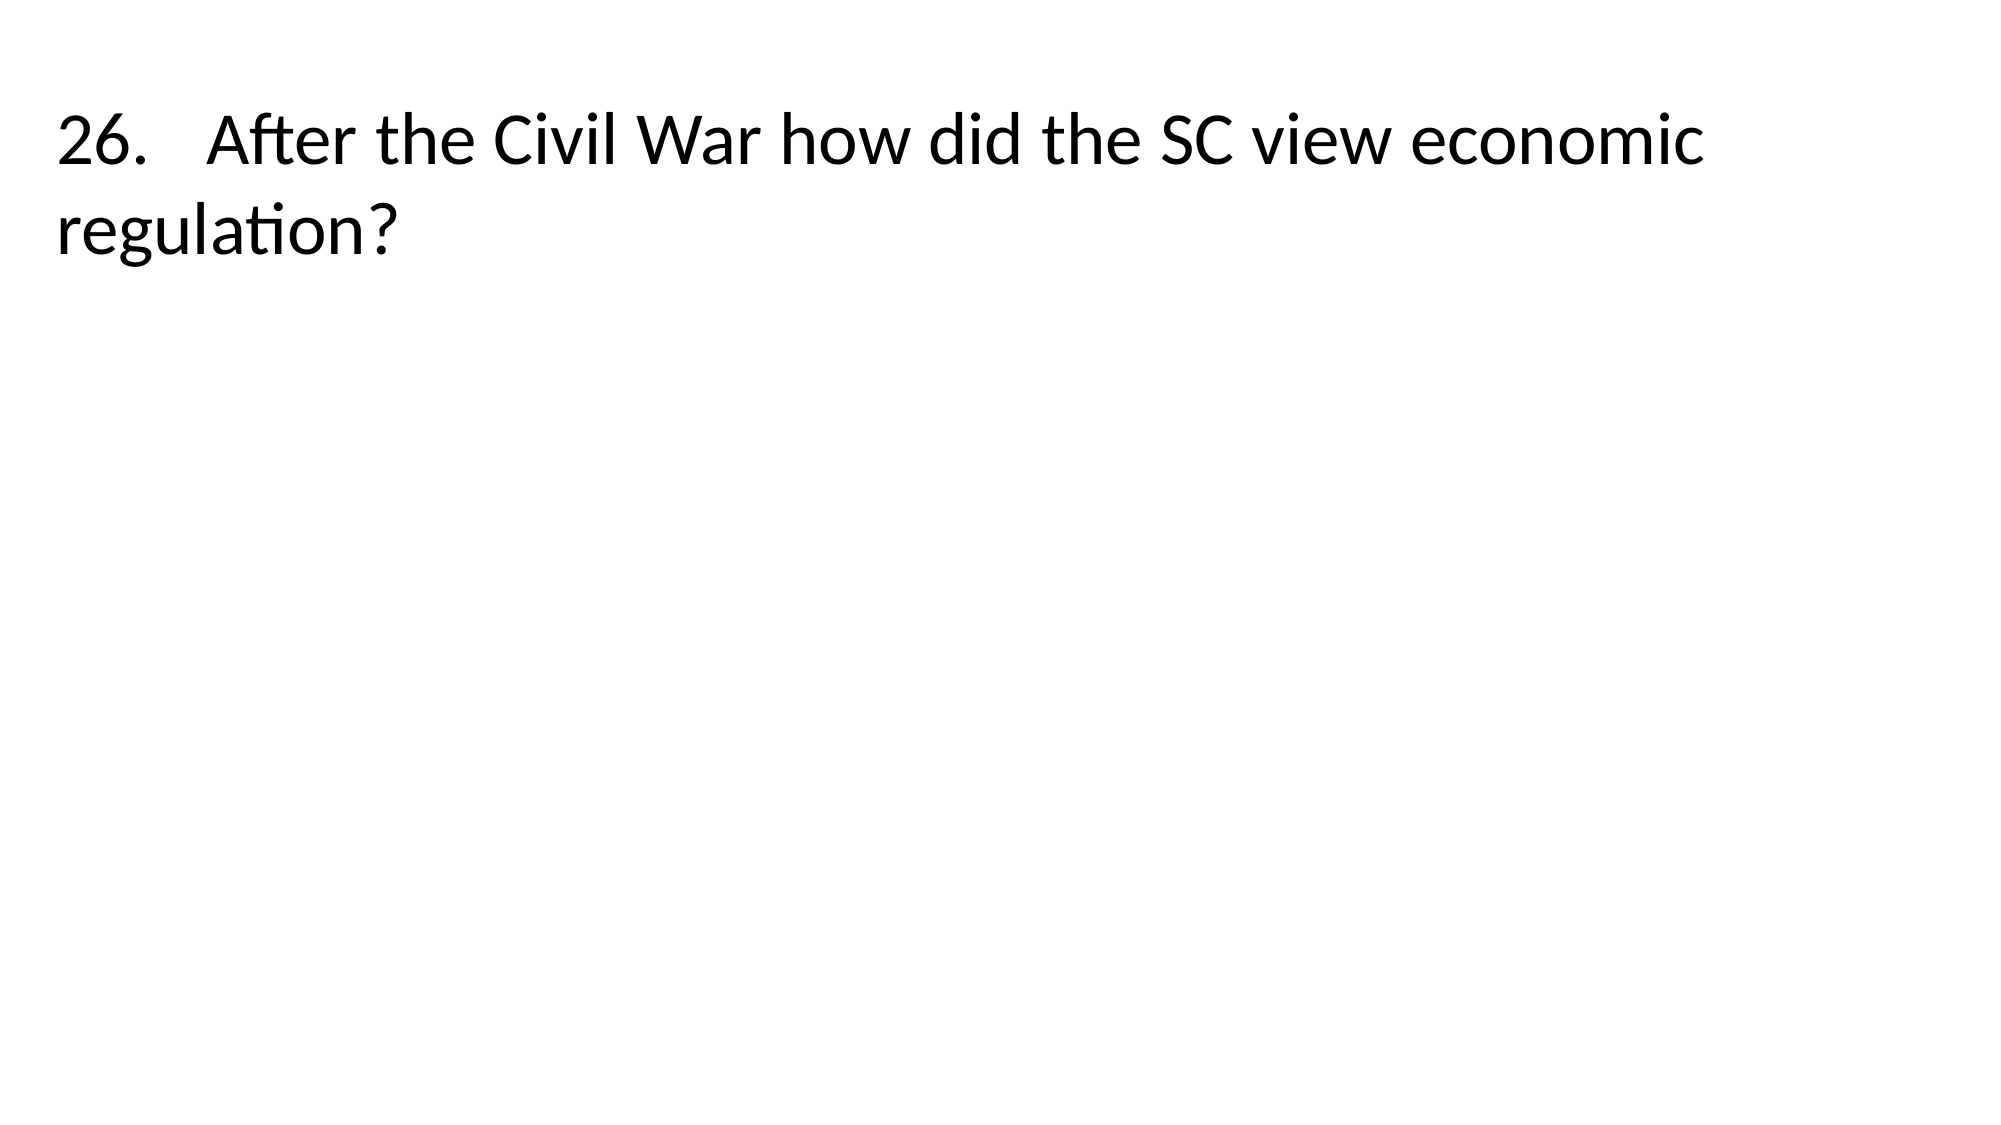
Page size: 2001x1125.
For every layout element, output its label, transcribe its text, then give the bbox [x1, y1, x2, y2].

text_box 26. After the Civil War how did the SC view economic regulation? [41, 82, 1943, 278]
